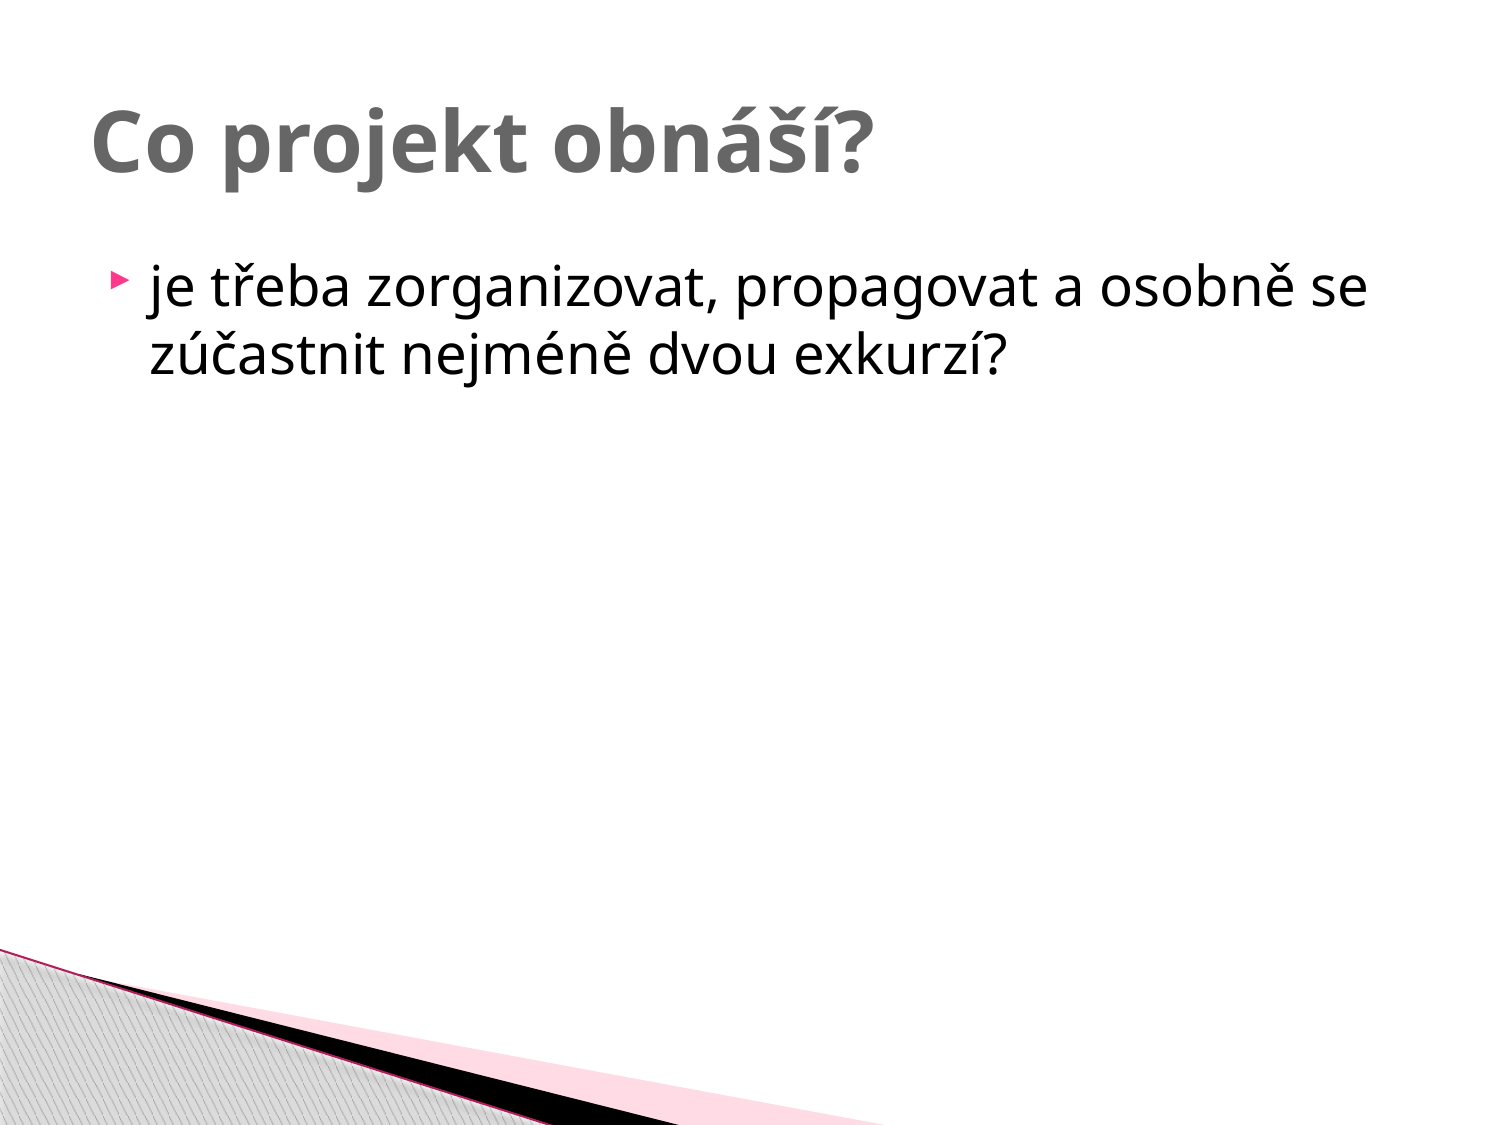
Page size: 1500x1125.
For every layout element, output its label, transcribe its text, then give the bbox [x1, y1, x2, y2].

list je třeba zorganizovat, propagovat a osobně se zúčastnit nejméně dvou exkurzí? [75, 243, 1425, 986]
title Co projekt obnáší? [75, 45, 1425, 233]
